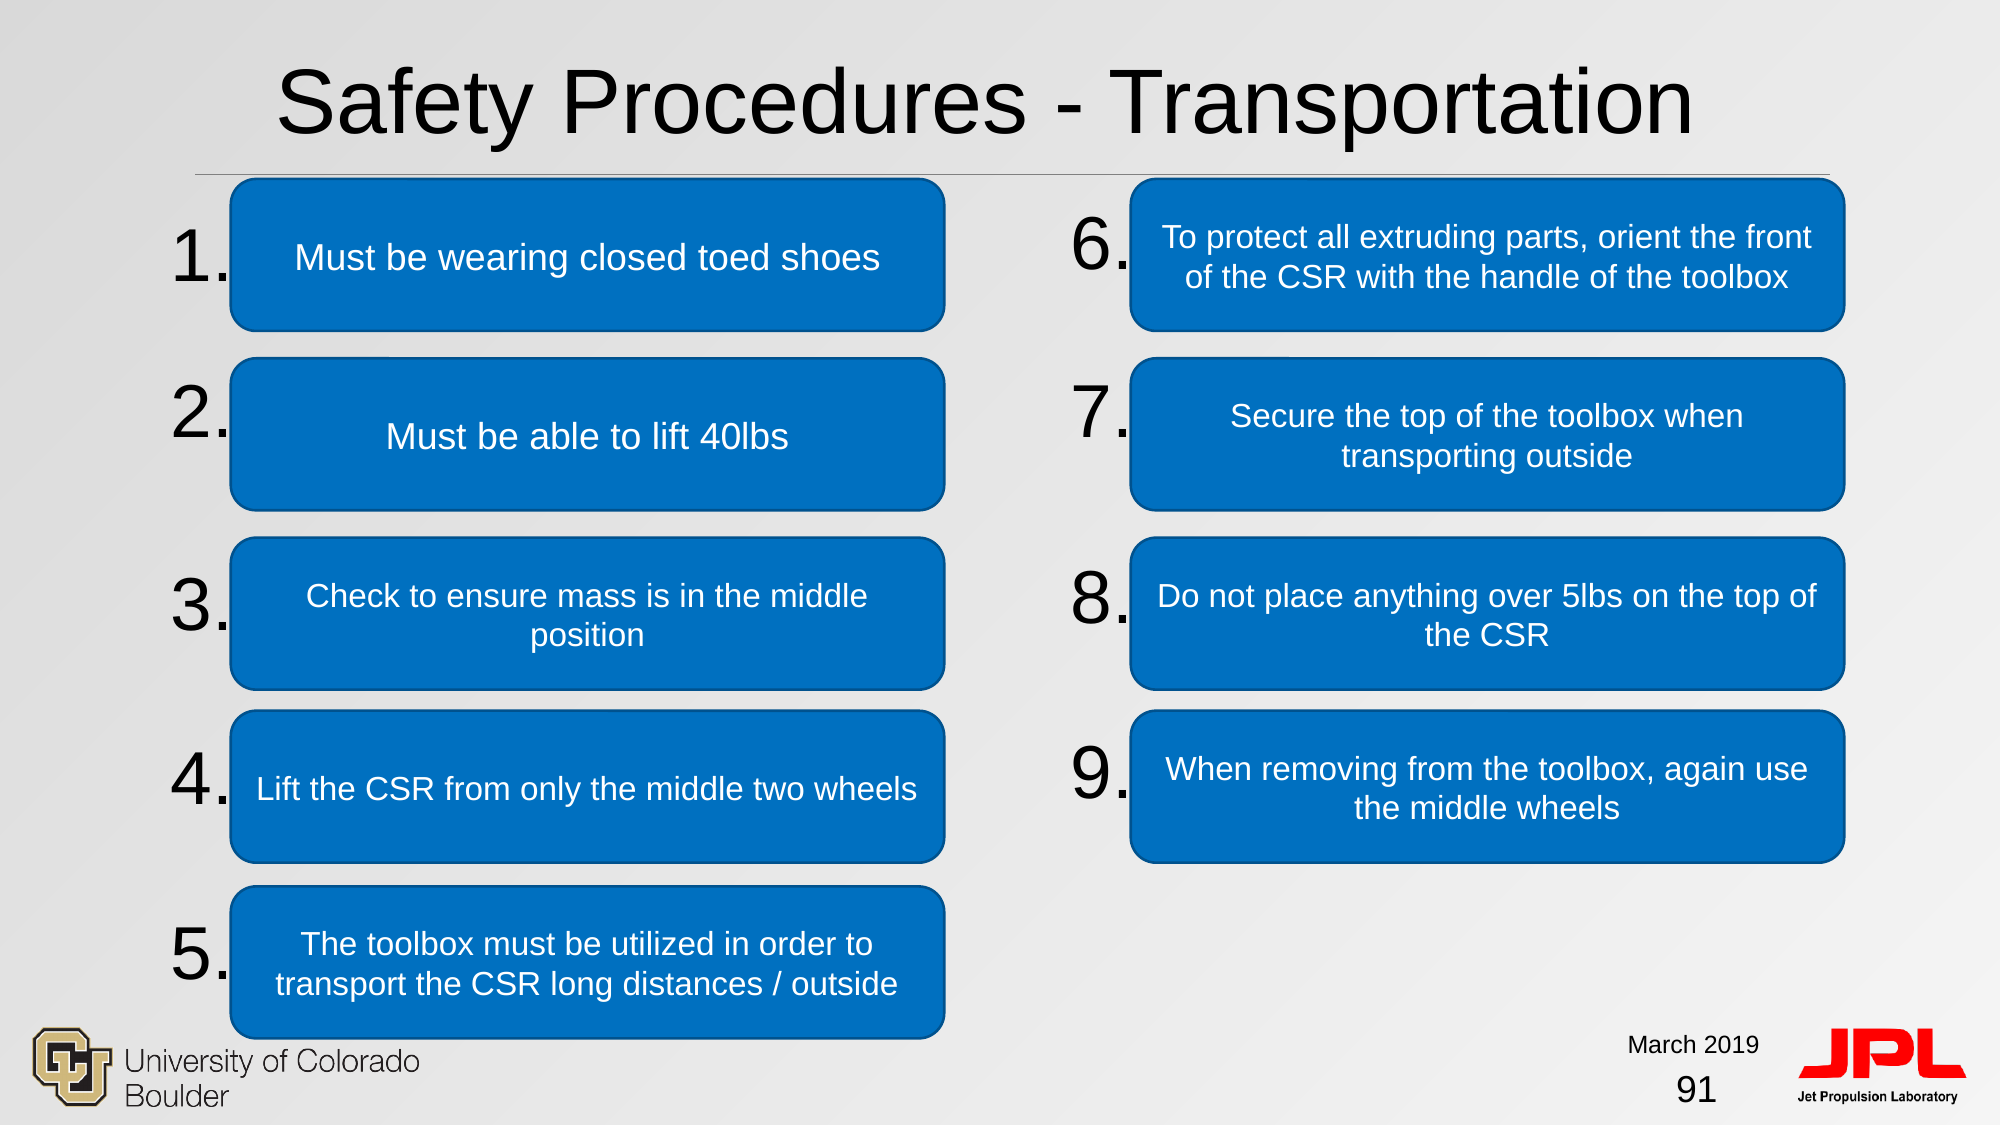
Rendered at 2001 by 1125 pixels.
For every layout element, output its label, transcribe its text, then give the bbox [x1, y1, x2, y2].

text_box 8. [1055, 541, 1166, 646]
text_box Check to ensure mass is in the middle position [229, 536, 946, 691]
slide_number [1566, 1021, 1775, 1056]
text_box When removing from the toolbox, again use the middle wheels [1129, 709, 1846, 864]
text_box The toolbox must be utilized in order to transport the CSR long distances / outside [229, 885, 946, 1040]
text_box Do not place anything over 5lbs on the top of the CSR [1129, 536, 1846, 691]
text_box Safety Procedures - Transportation [230, 34, 1743, 160]
picture [32, 1027, 419, 1107]
text_box 5. [155, 896, 266, 1002]
text_box Must be wearing closed toed shoes [229, 177, 946, 333]
text_box 4. [155, 721, 266, 827]
text_box 7. [1055, 354, 1166, 460]
text_box To protect all extruding parts, orient the front of the CSR with the handle of the toolbox [1129, 177, 1846, 333]
text_box Must be able to lift 40lbs [229, 356, 946, 512]
text_box 1. [155, 198, 266, 304]
picture [1795, 1027, 2001, 1107]
text_box 3. [155, 547, 266, 653]
text_box Secure the top of the toolbox when transporting outside [1129, 356, 1846, 512]
text_box 9. [1055, 715, 1166, 821]
slide_number 91 [1661, 1058, 1775, 1118]
text_box Lift the CSR from only the middle two wheels [229, 709, 946, 864]
text_box 6. [1055, 186, 1166, 292]
text_box 2. [155, 354, 266, 460]
